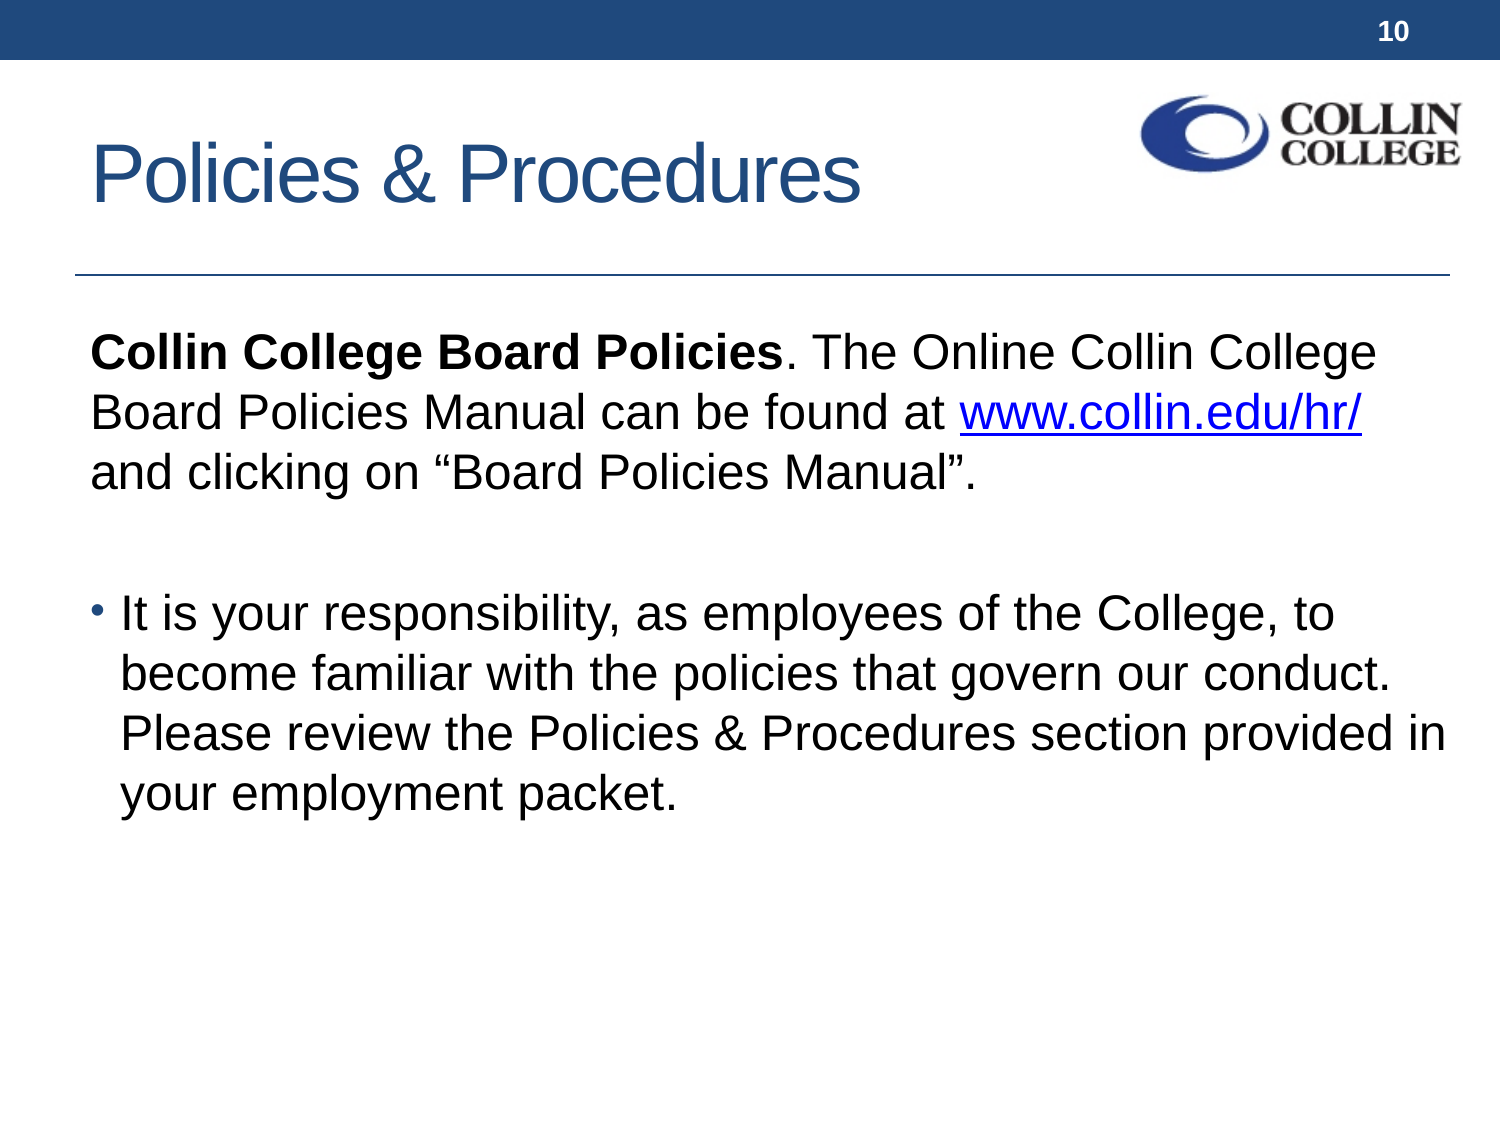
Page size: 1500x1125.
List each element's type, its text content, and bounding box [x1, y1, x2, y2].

slide_number 10 [1250, 3, 1425, 57]
list Collin College Board Policies. The Online Collin College Board Policies Manual can be found at www.collin.edu/hr/ and clicking on “Board Policies Manual”. It is your responsibility, as employees of the College, to become familiar with the policies that govern our conduct. Please review the Policies & Procedures section provided in your employment packet. [75, 312, 1463, 1025]
picture [1425, 92, 1463, 200]
title Policies & Procedures [75, 87, 1425, 250]
